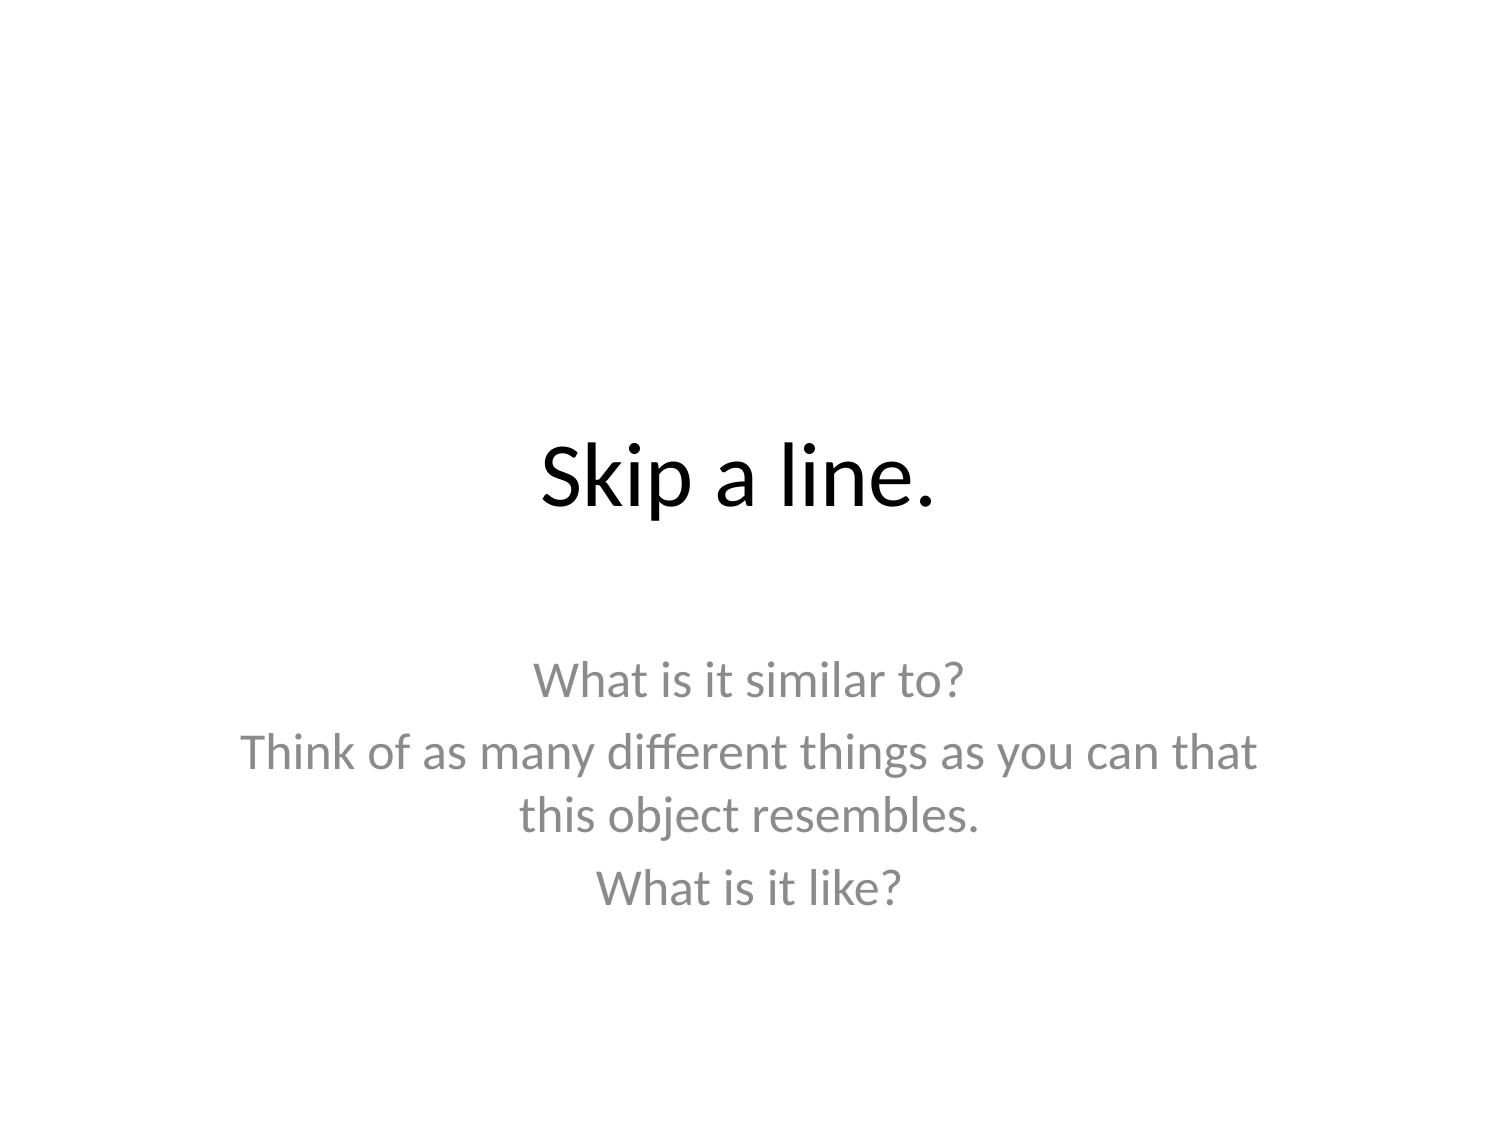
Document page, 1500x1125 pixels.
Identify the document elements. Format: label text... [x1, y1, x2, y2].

subtitle What is it similar to? Think of as many different things as you can that this object resembles. What is it like? [225, 637, 1275, 925]
title Skip a line. [112, 349, 1388, 591]
